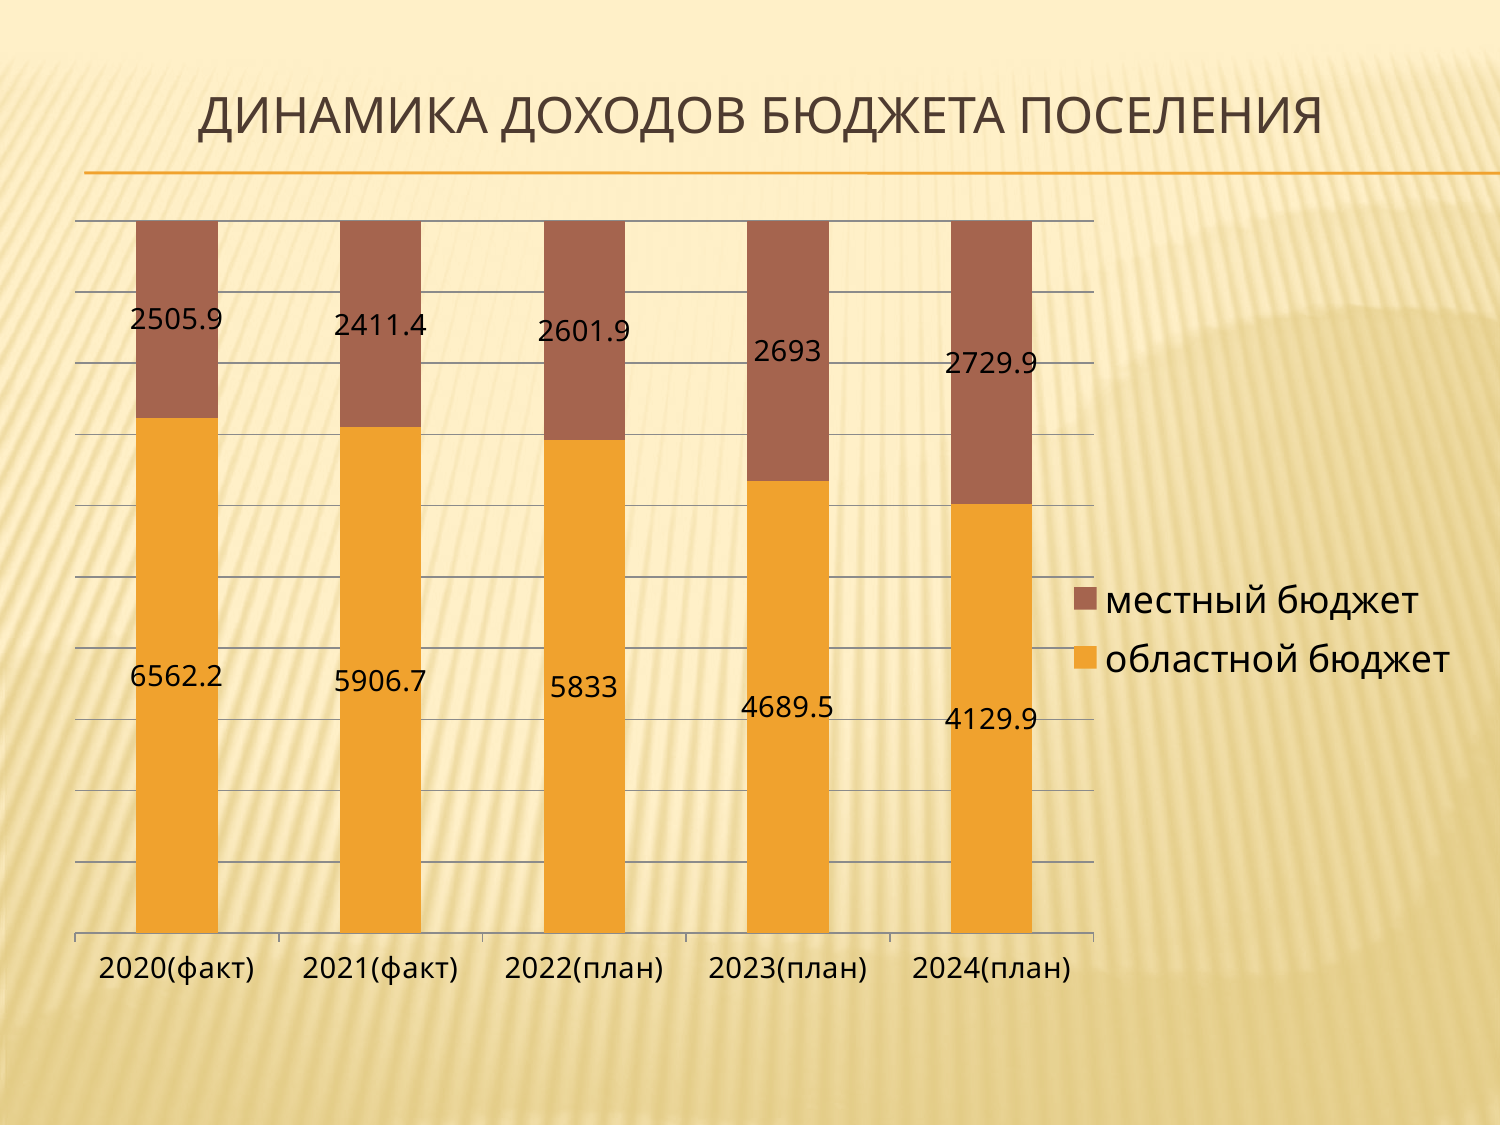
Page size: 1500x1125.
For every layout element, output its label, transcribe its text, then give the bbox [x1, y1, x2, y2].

chart [49, 219, 1476, 1036]
title Динамика доходов бюджета поселения [50, 75, 1475, 213]
